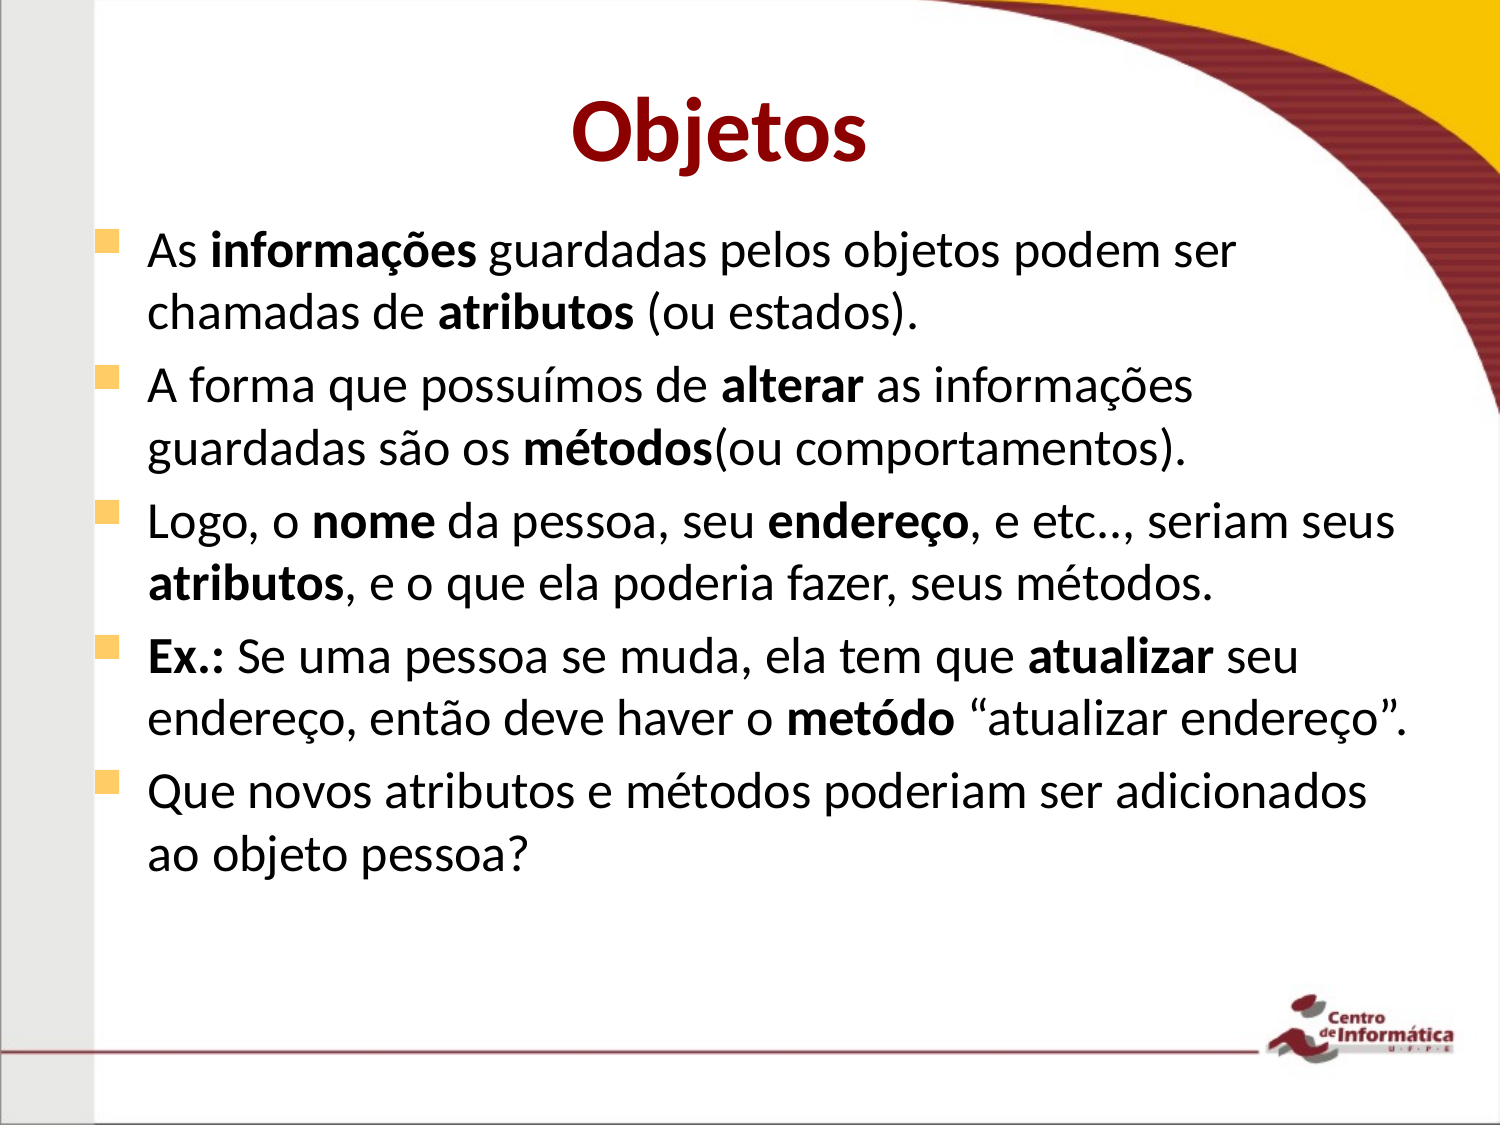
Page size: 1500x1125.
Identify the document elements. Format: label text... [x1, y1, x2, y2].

picture [0, 0, 1500, 1125]
list As informações guardadas pelos objetos podem ser chamadas de atributos (ou estados). A forma que possuímos de alterar as informações guardadas são os métodos(ou comportamentos). Logo, o nome da pessoa, seu endereço, e etc.., seriam seus atributos, e o que ela poderia fazer, seus métodos. Ex.: Se uma pessoa se muda, ela tem que atualizar seu endereço, então deve haver o metódo “atualizar endereço”. Que novos atributos e métodos poderiam ser adicionados ao objeto pessoa? [76, 208, 1427, 1005]
title Objetos [122, 31, 1317, 208]
